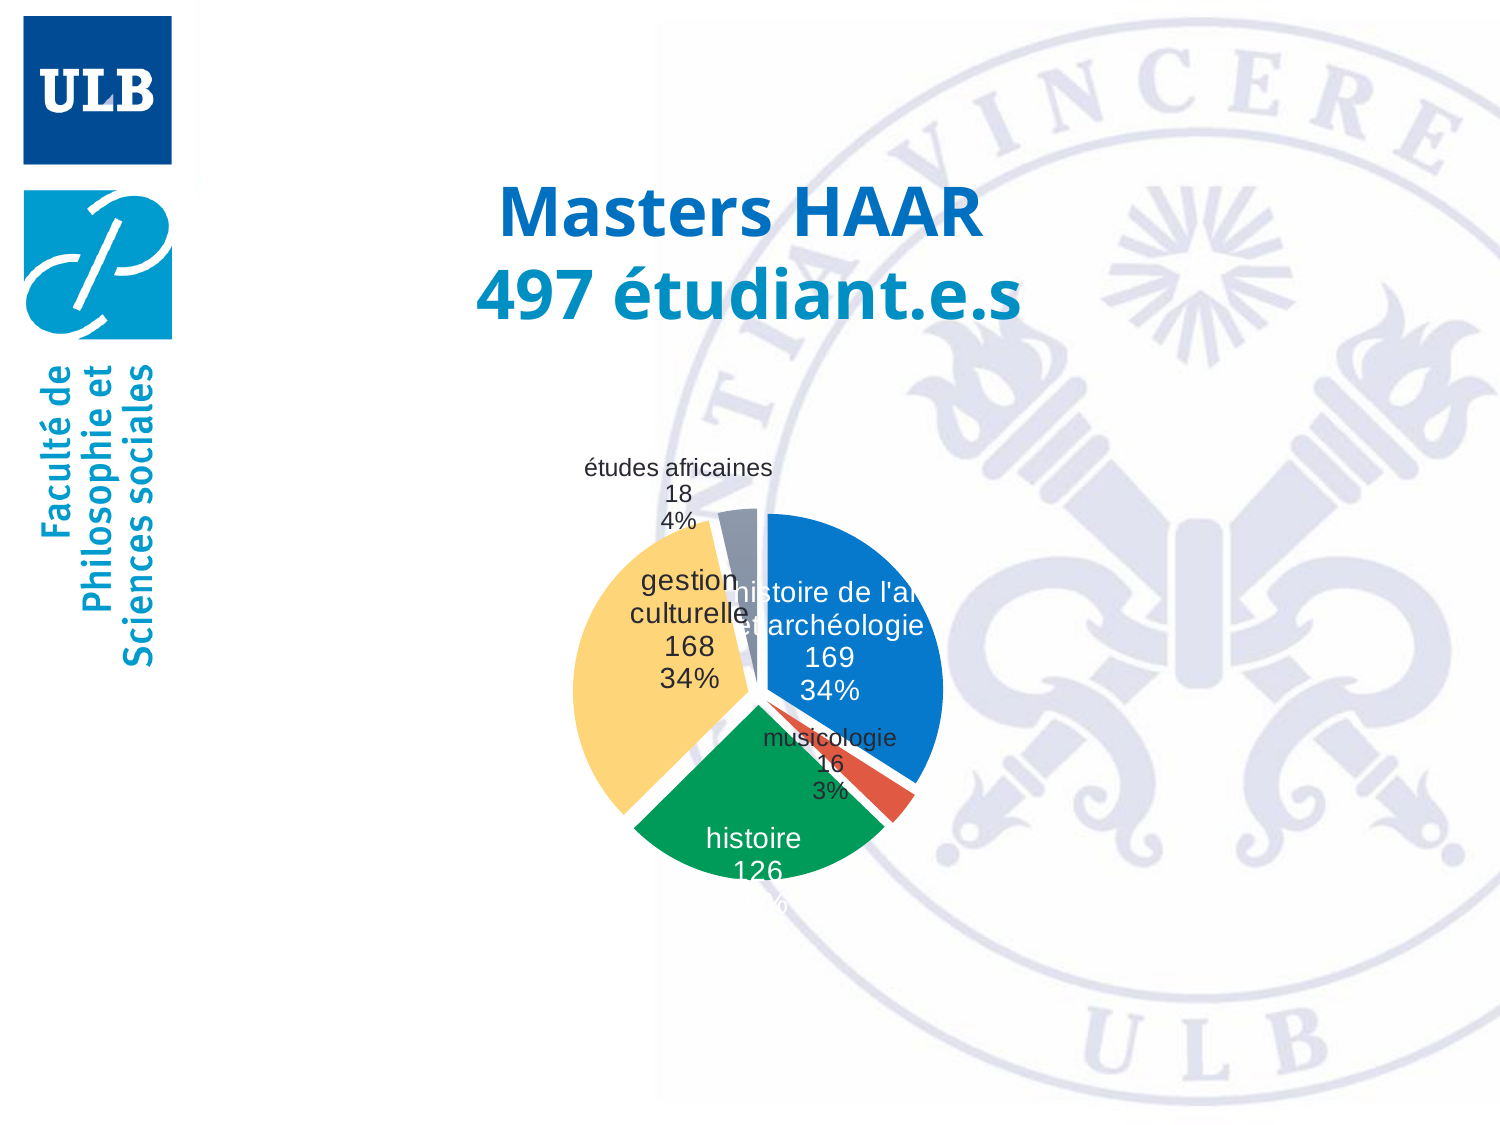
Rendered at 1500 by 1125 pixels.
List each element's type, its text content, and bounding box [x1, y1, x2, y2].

chart [318, 408, 1188, 1000]
picture [0, 0, 1500, 1125]
text_box Masters HAAR 497 étudiant.e.s [306, 160, 1194, 338]
